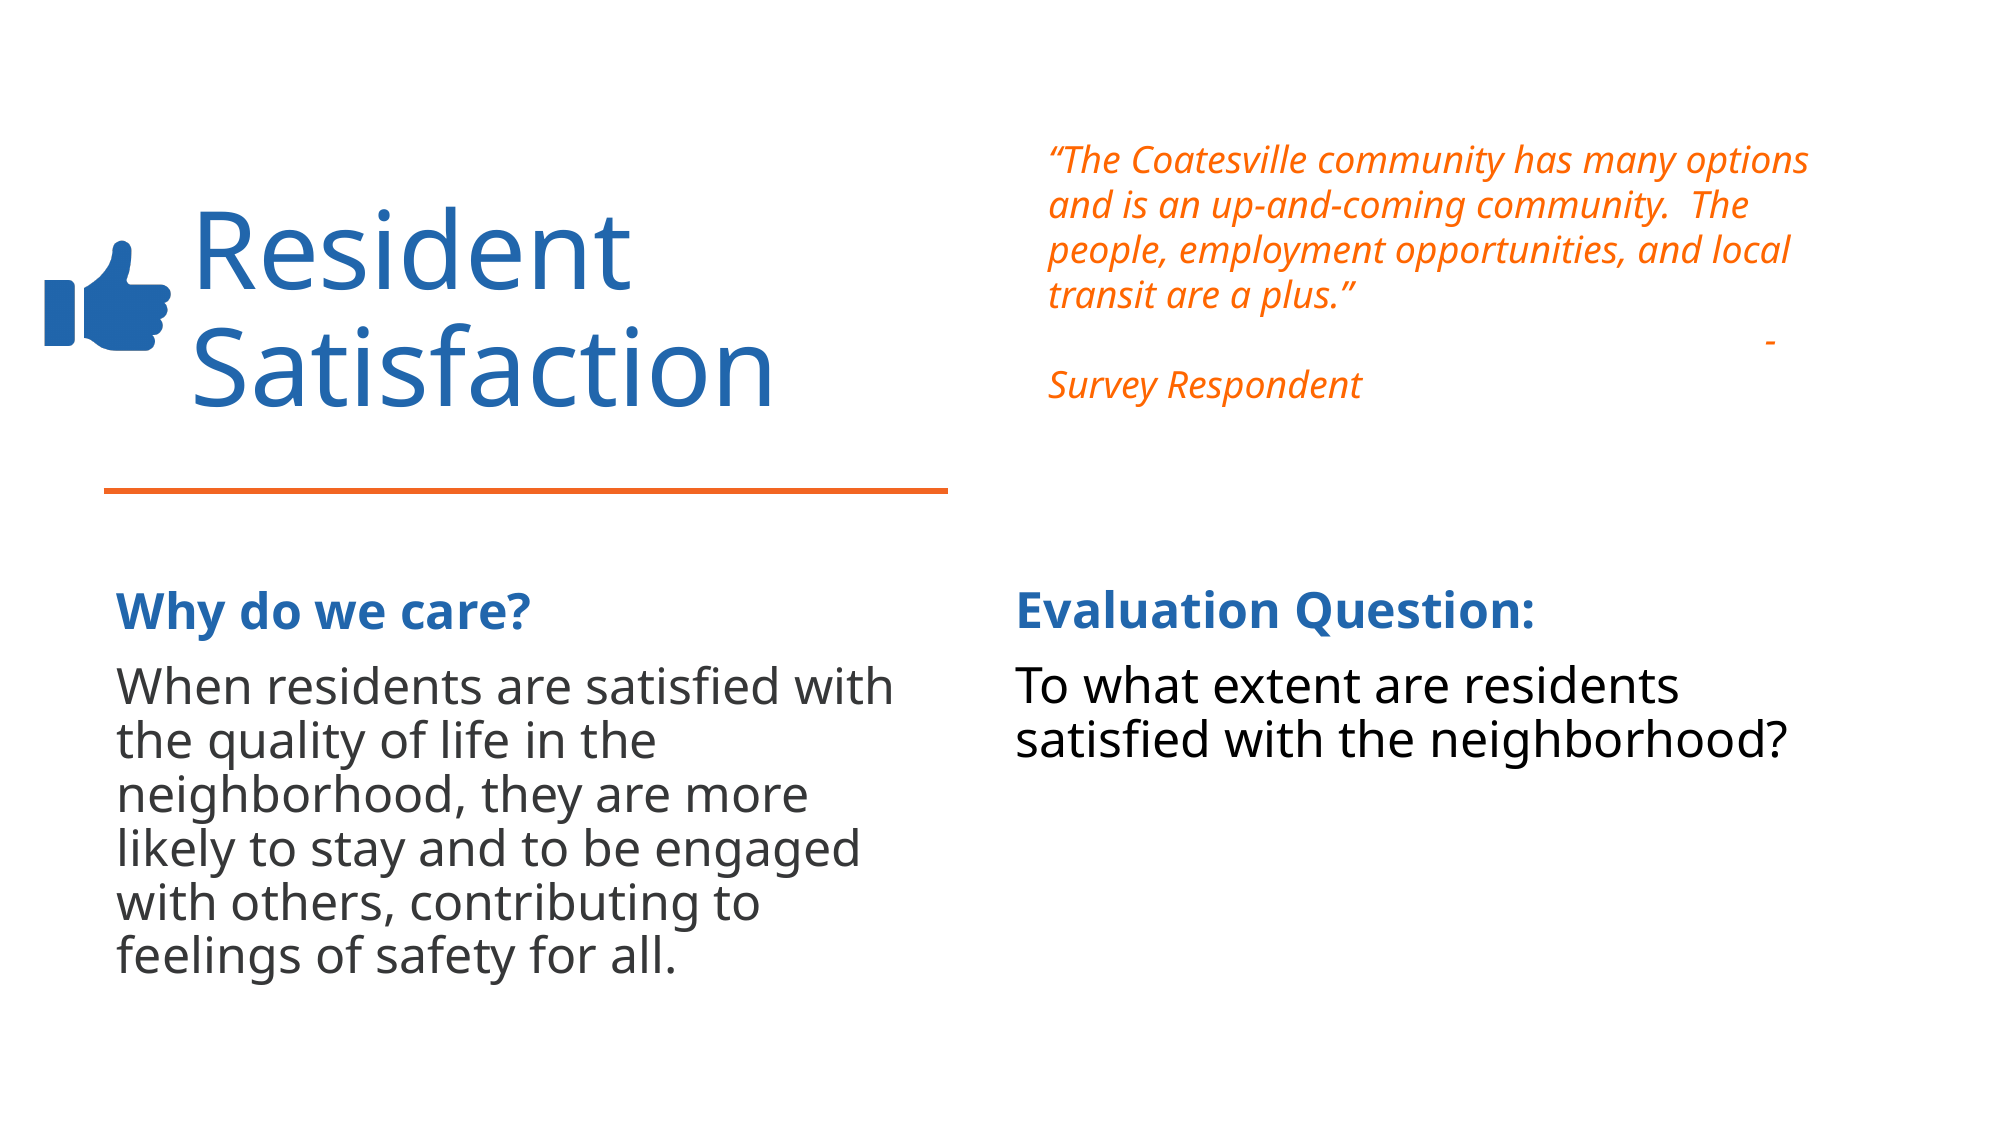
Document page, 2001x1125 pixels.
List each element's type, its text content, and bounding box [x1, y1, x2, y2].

list Why do we care? When residents are satisfied with the quality of life in the neighborhood, they are more likely to stay and to be engaged with others, contributing to feelings of safety for all. [101, 578, 949, 1017]
title Resident Satisfaction [175, 59, 949, 567]
picture [32, 220, 183, 371]
text_box “The Coatesville community has many options and is an up-and-coming community. The people, employment opportunities, and local transit are a plus.” - Survey Respondent [1033, 128, 1884, 414]
list Evaluation Question: To what extent are residents satisfied with the neighborhood? [1000, 577, 1865, 1016]
